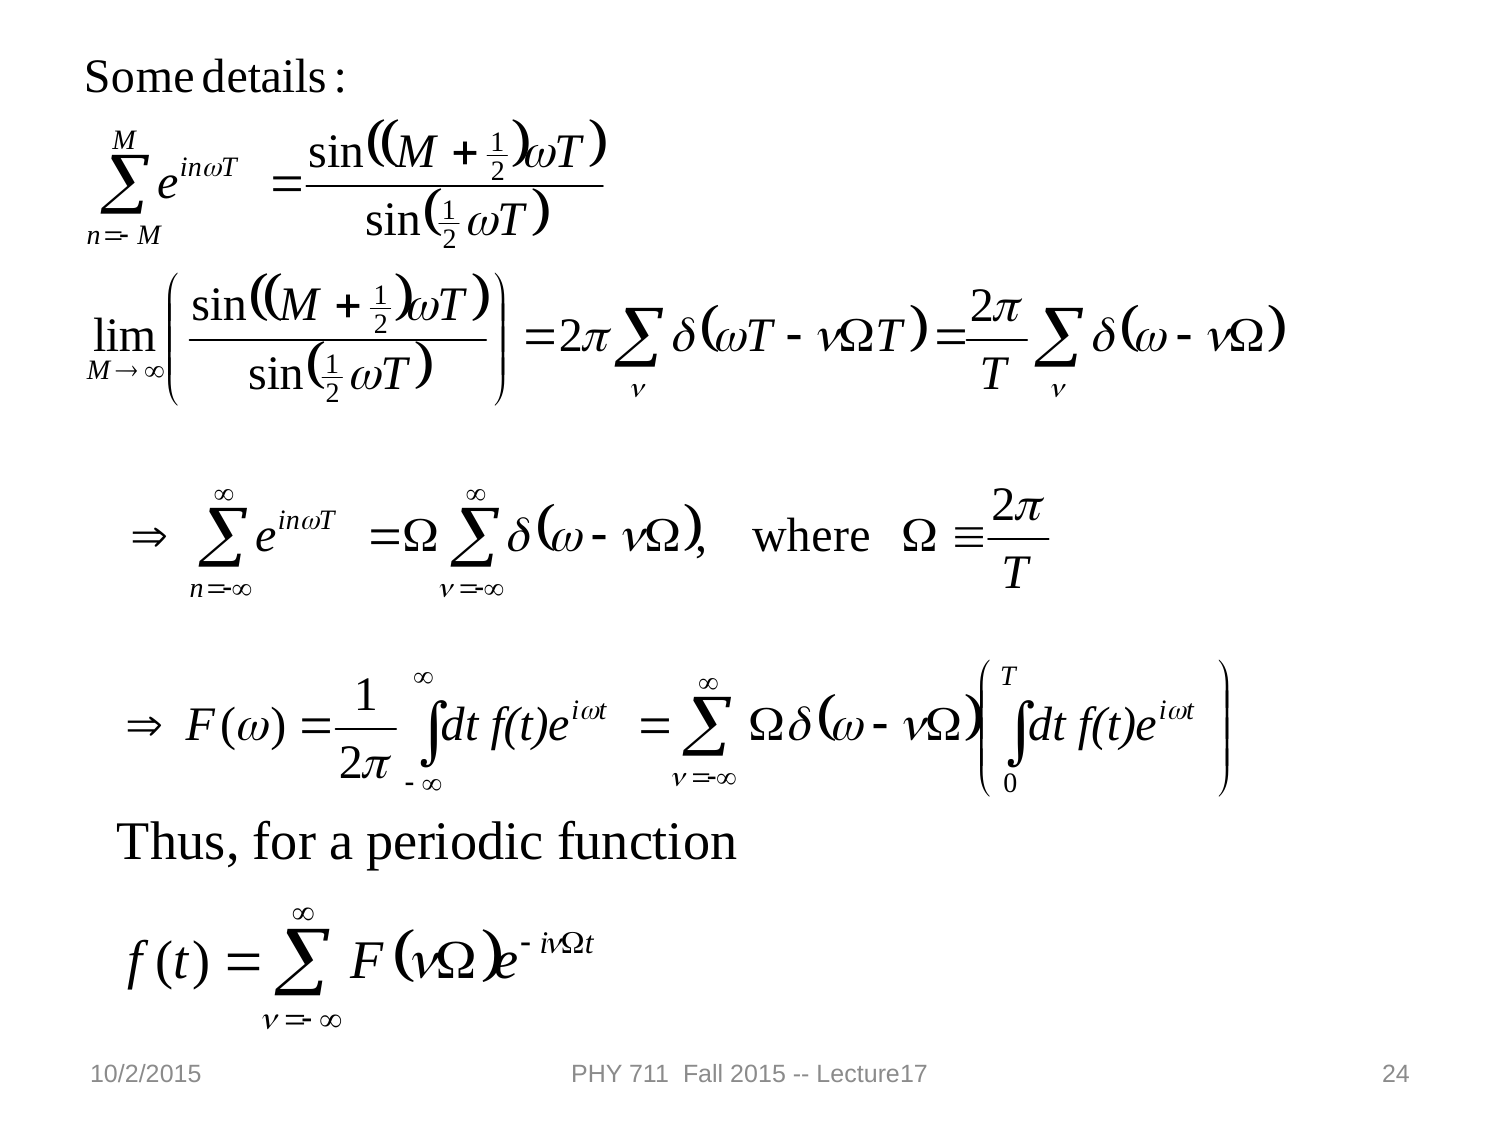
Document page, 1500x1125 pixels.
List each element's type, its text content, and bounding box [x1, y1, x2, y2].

slide_number 24 [1074, 1042, 1425, 1103]
footer PHY 711 Fall 2015 -- Lecture17 [512, 1042, 988, 1103]
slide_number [75, 1042, 425, 1103]
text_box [78, 49, 1287, 415]
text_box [119, 648, 1257, 809]
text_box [112, 812, 746, 1039]
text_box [124, 470, 1057, 608]
